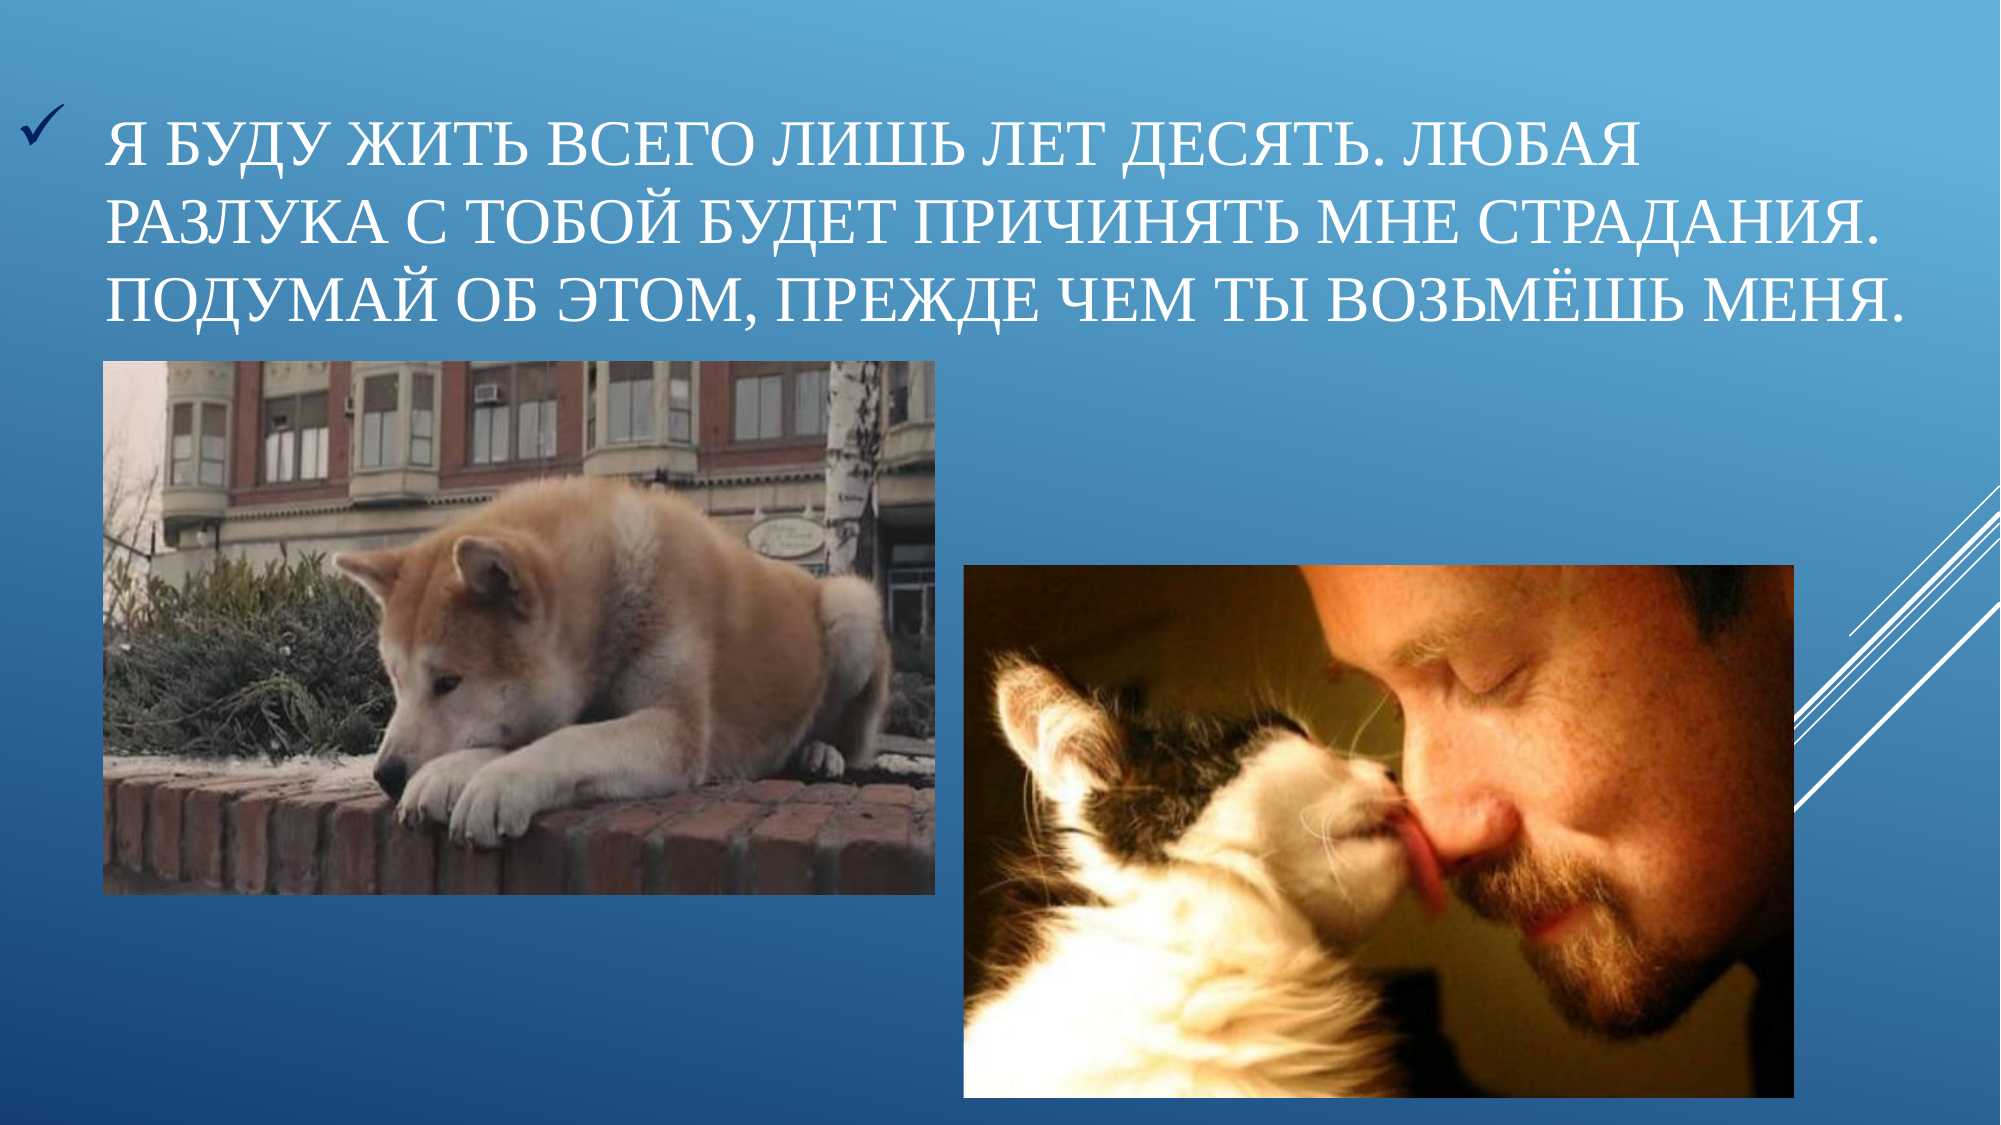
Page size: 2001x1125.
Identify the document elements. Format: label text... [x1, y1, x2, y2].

picture [963, 564, 1796, 1099]
picture [102, 361, 936, 895]
title Я буду жить всего лишь лет десять. Любая разлука с тобой будет причинять мне страдания. Подумай об этом, прежде чем ты возьмёшь меня. [0, 21, 1928, 343]
